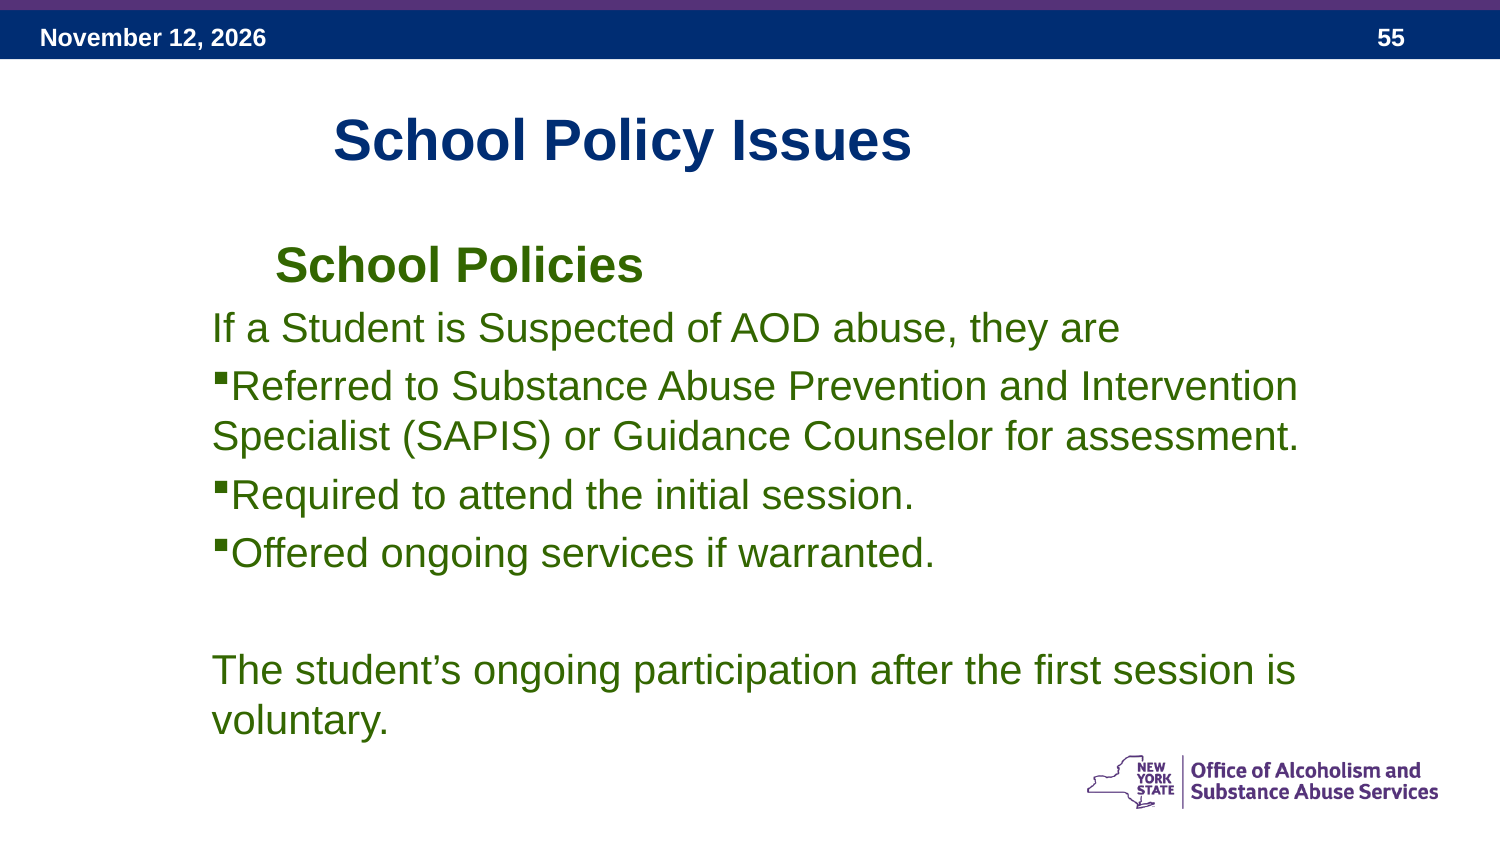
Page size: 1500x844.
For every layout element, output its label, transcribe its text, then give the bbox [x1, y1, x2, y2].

text_box School Policy Issues [318, 85, 1276, 189]
list School Policies If a Student is Suspected of AOD abuse, they are Referred to Substance Abuse Prevention and Intervention Specialist (SAPIS) or Guidance Counselor for assessment. Required to attend the initial session. Offered ongoing services if warranted. The student’s ongoing participation after the first session is voluntary. [196, 225, 1435, 797]
picture [1087, 755, 1438, 809]
